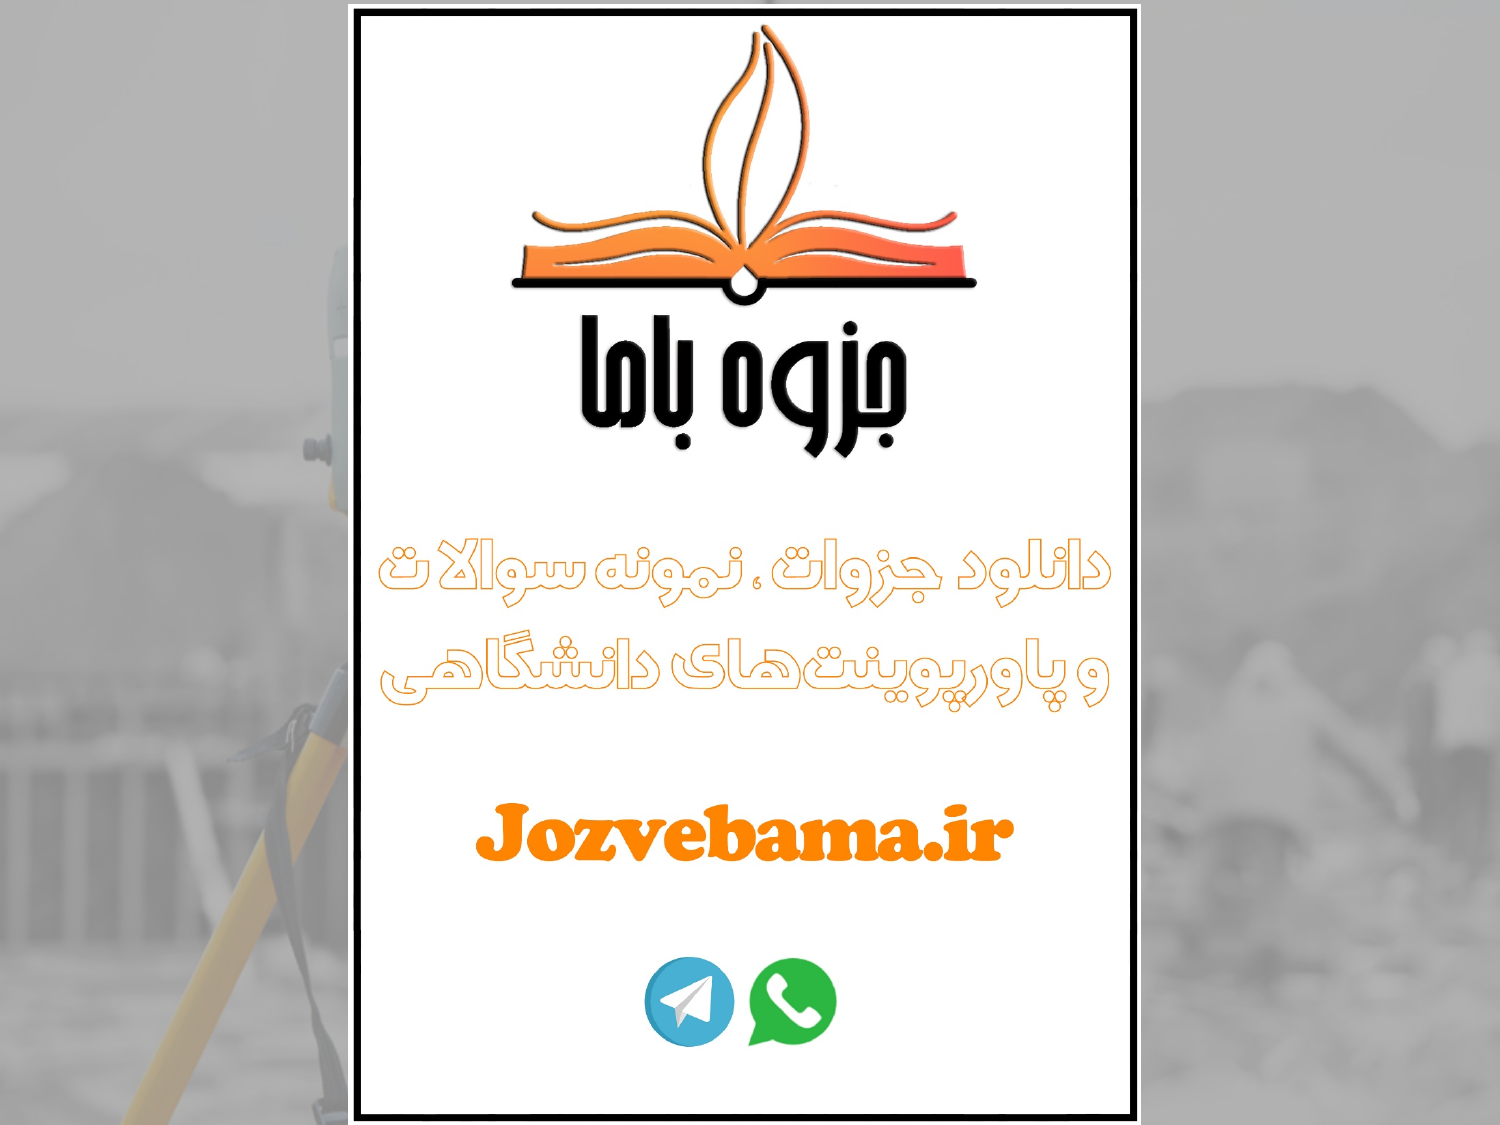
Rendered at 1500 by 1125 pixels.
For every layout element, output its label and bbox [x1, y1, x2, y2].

list [348, 4, 1141, 1125]
